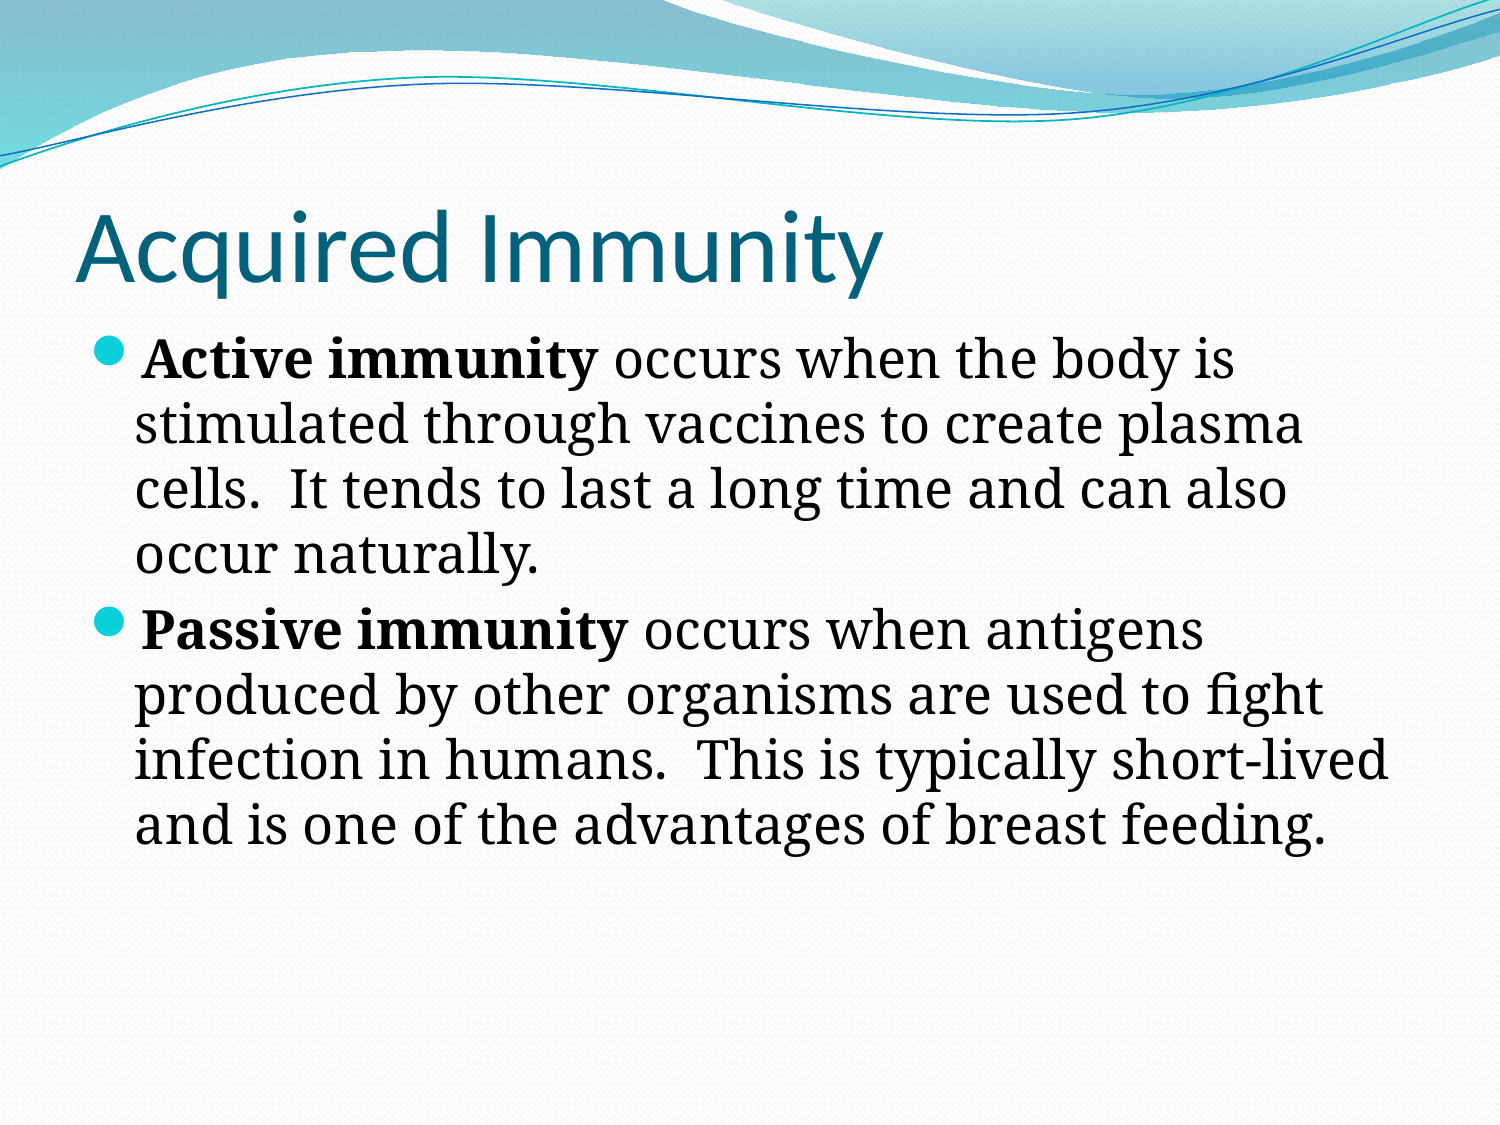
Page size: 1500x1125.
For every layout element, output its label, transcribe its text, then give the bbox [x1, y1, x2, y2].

title Acquired Immunity [75, 115, 1425, 303]
list Active immunity occurs when the body is stimulated through vaccines to create plasma cells. It tends to last a long time and can also occur naturally. Passive immunity occurs when antigens produced by other organisms are used to fight infection in humans. This is typically short-lived and is one of the advantages of breast feeding. [75, 317, 1425, 1038]
